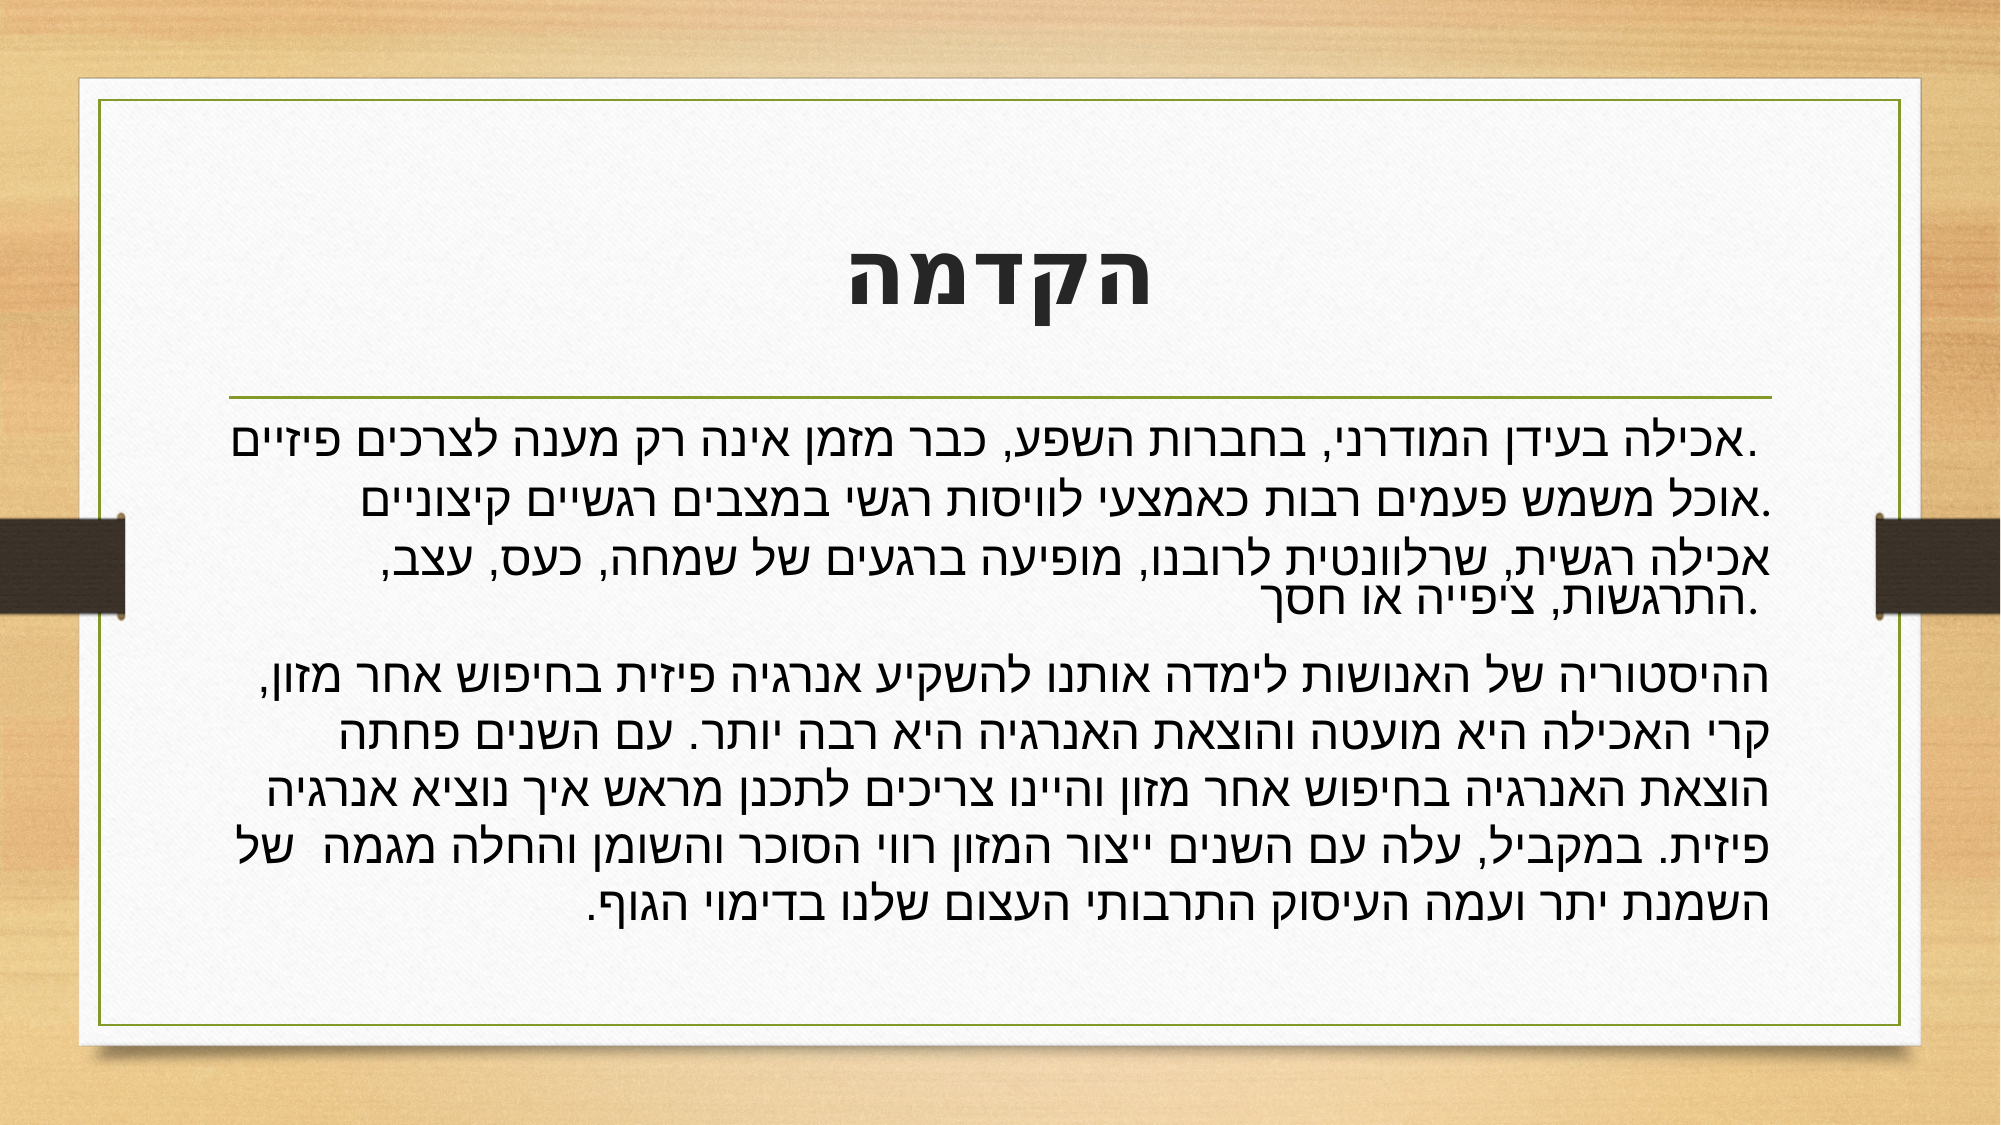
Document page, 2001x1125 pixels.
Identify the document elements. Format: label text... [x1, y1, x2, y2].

list אכילה בעידן המודרני, בחברות השפע, כבר מזמן אינה רק מענה לצרכים פיזיים. אוכל משמש פעמים רבות כאמצעי לוויסות רגשי במצבים רגשיים קיצוניים. אכילה רגשית, שרלוונטית לרובנו, מופיעה ברגעים של שמחה, כעס, עצב, התרגשות, ציפייה או חסך. ההיסטוריה של האנושות לימדה אותנו להשקיע אנרגיה פיזית בחיפוש אחר מזון, קרי האכילה היא מועטה והוצאת האנרגיה היא רבה יותר. עם השנים פחתה הוצאת האנרגיה בחיפוש אחר מזון והיינו צריכים לתכנן מראש איך נוציא אנרגיה פיזית. במקביל, עלה עם השנים ייצור המזון רווי הסוכר והשומן והחלה מגמה של השמנת יתר ועמה העיסוק התרבותי העצום שלנו בדימוי הגוף. [212, 419, 1788, 964]
title הקדמה [212, 161, 1788, 375]
picture [0, 0, 2001, 1125]
